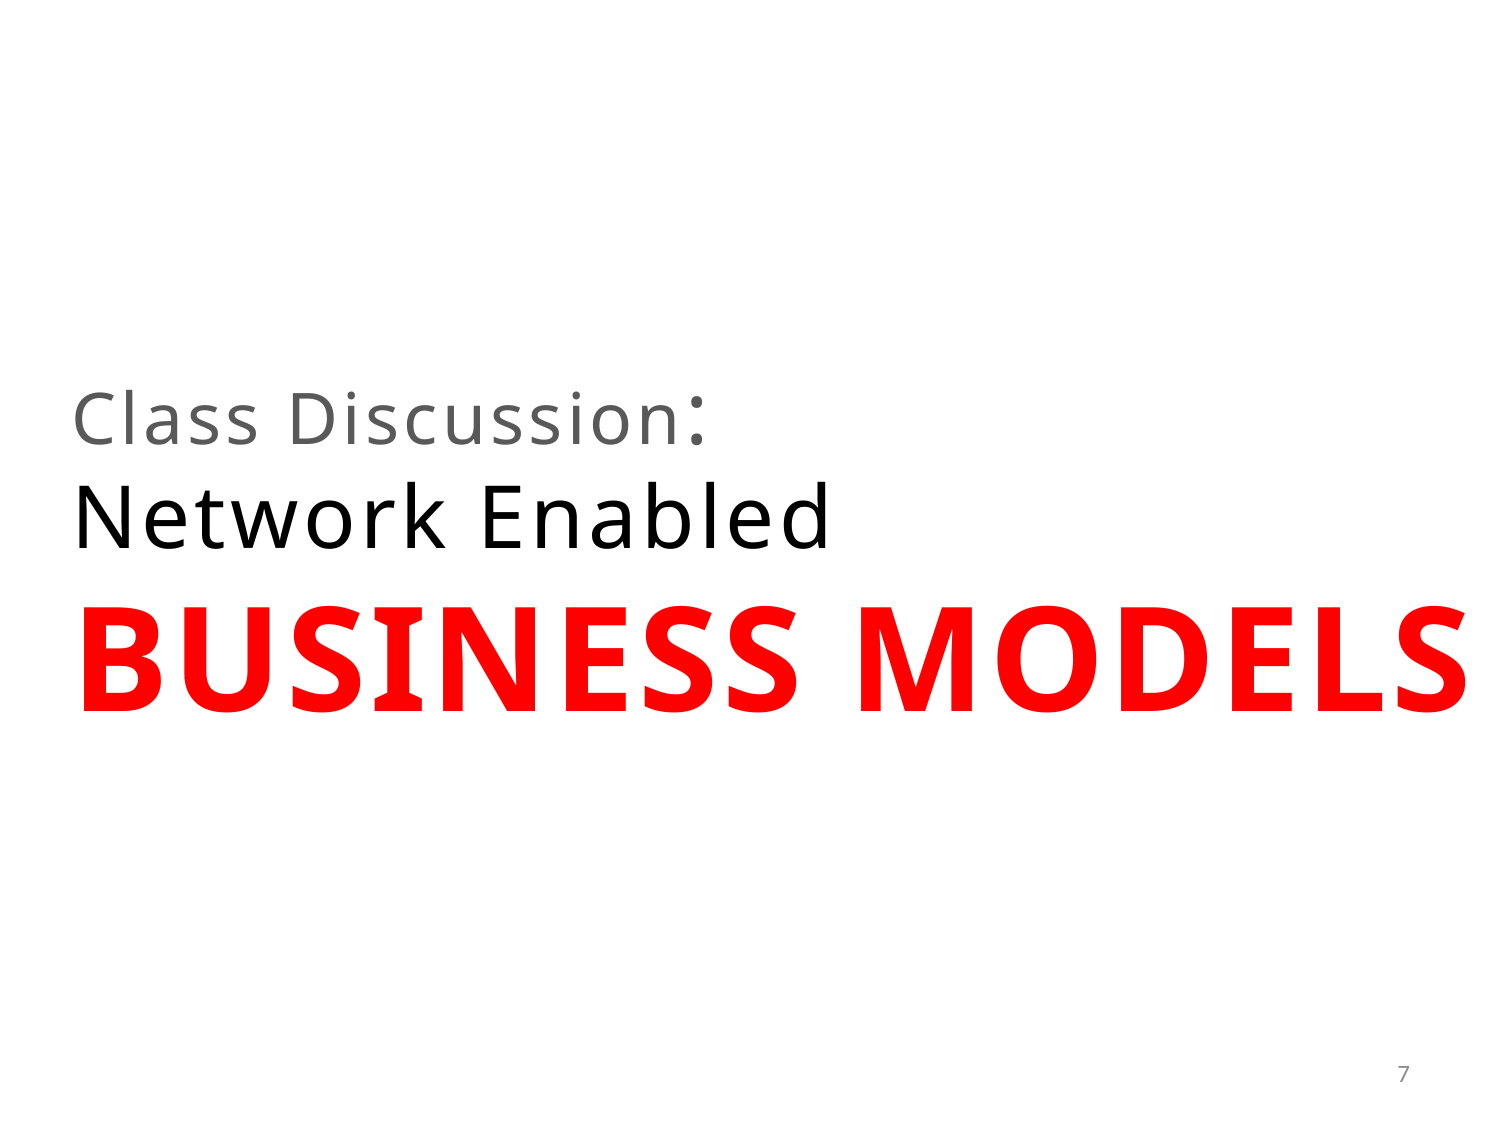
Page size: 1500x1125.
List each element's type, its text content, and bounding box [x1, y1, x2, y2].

slide_number 7 [1074, 1042, 1425, 1103]
title Class Discussion: Network Enabled Business models [56, 349, 1500, 911]
